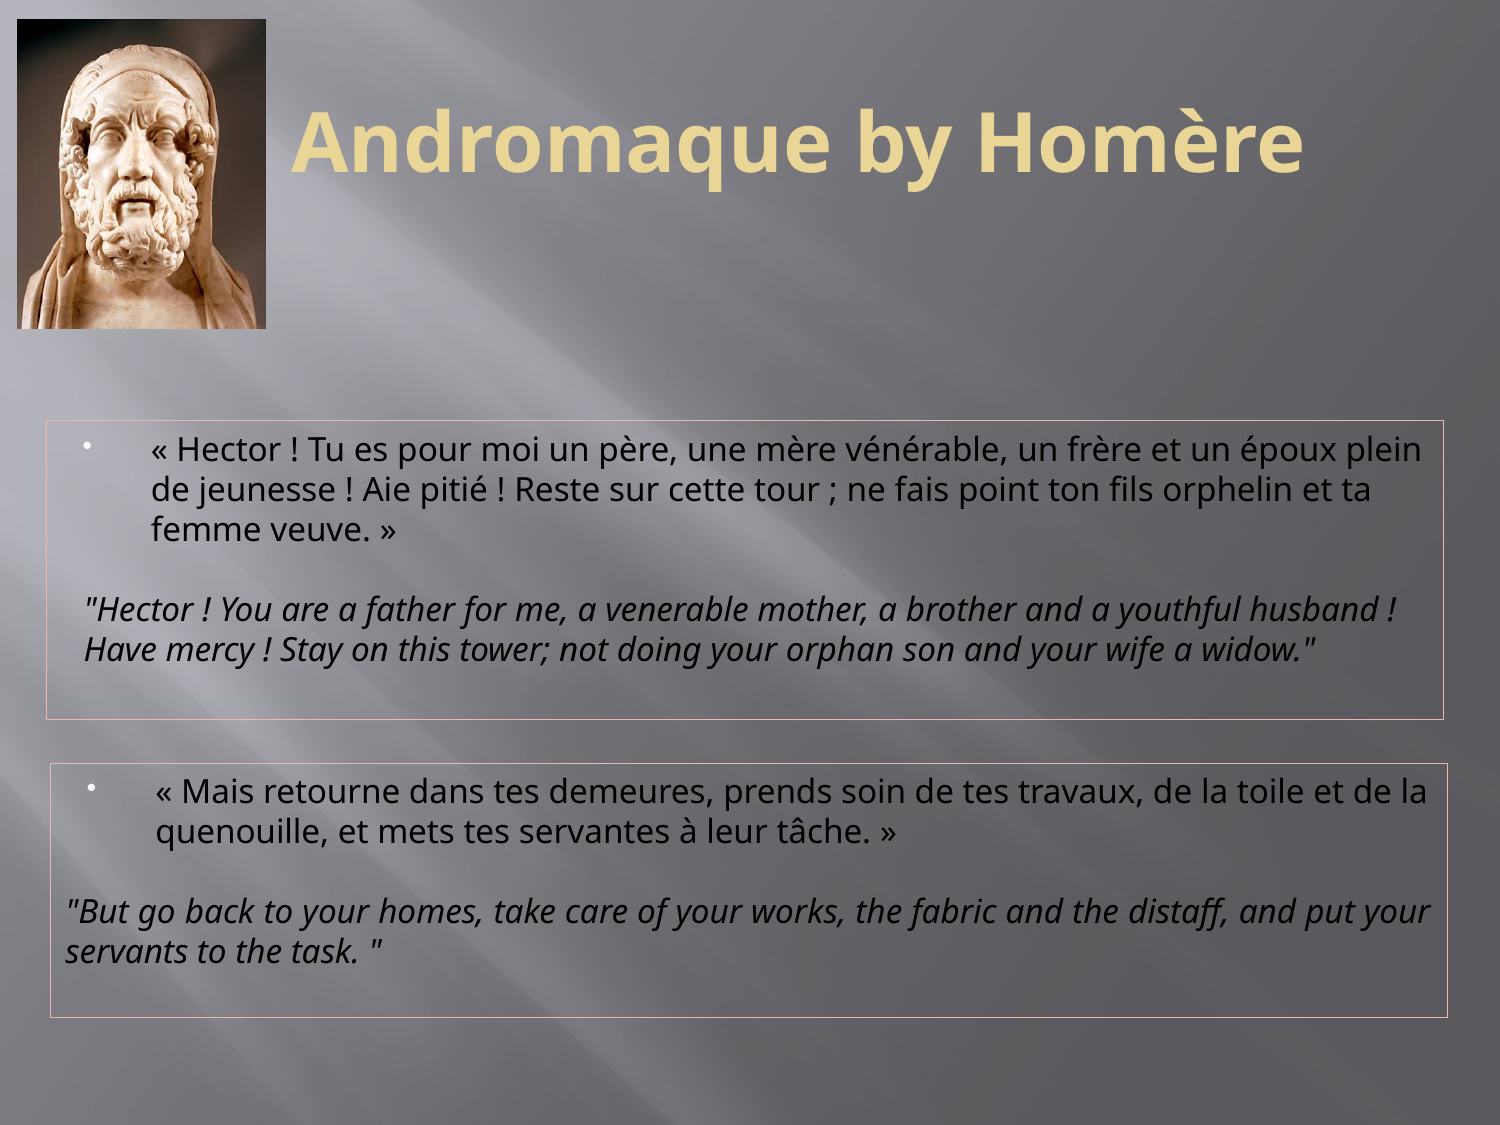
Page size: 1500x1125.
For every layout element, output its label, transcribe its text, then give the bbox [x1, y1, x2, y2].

text_box Andromaque by Homère [266, 45, 1474, 233]
text_box « Mais retourne dans tes demeures, prends soin de tes travaux, de la toile et de la quenouille, et mets tes servantes à leur tâche. » "But go back to your homes, take care of your works, the fabric and the distaff, and put your servants to the task. " [50, 763, 1448, 1018]
text_box « Hector ! Tu es pour moi un père, une mère vénérable, un frère et un époux plein de jeunesse ! Aie pitié ! Reste sur cette tour ; ne fais point ton fils orphelin et ta femme veuve. » "Hector ! You are a father for me, a venerable mother, a brother and a youthful husband ! Have mercy ! Stay on this tower; not doing your orphan son and your wife a widow." [46, 420, 1444, 720]
picture [0, 0, 1500, 1125]
